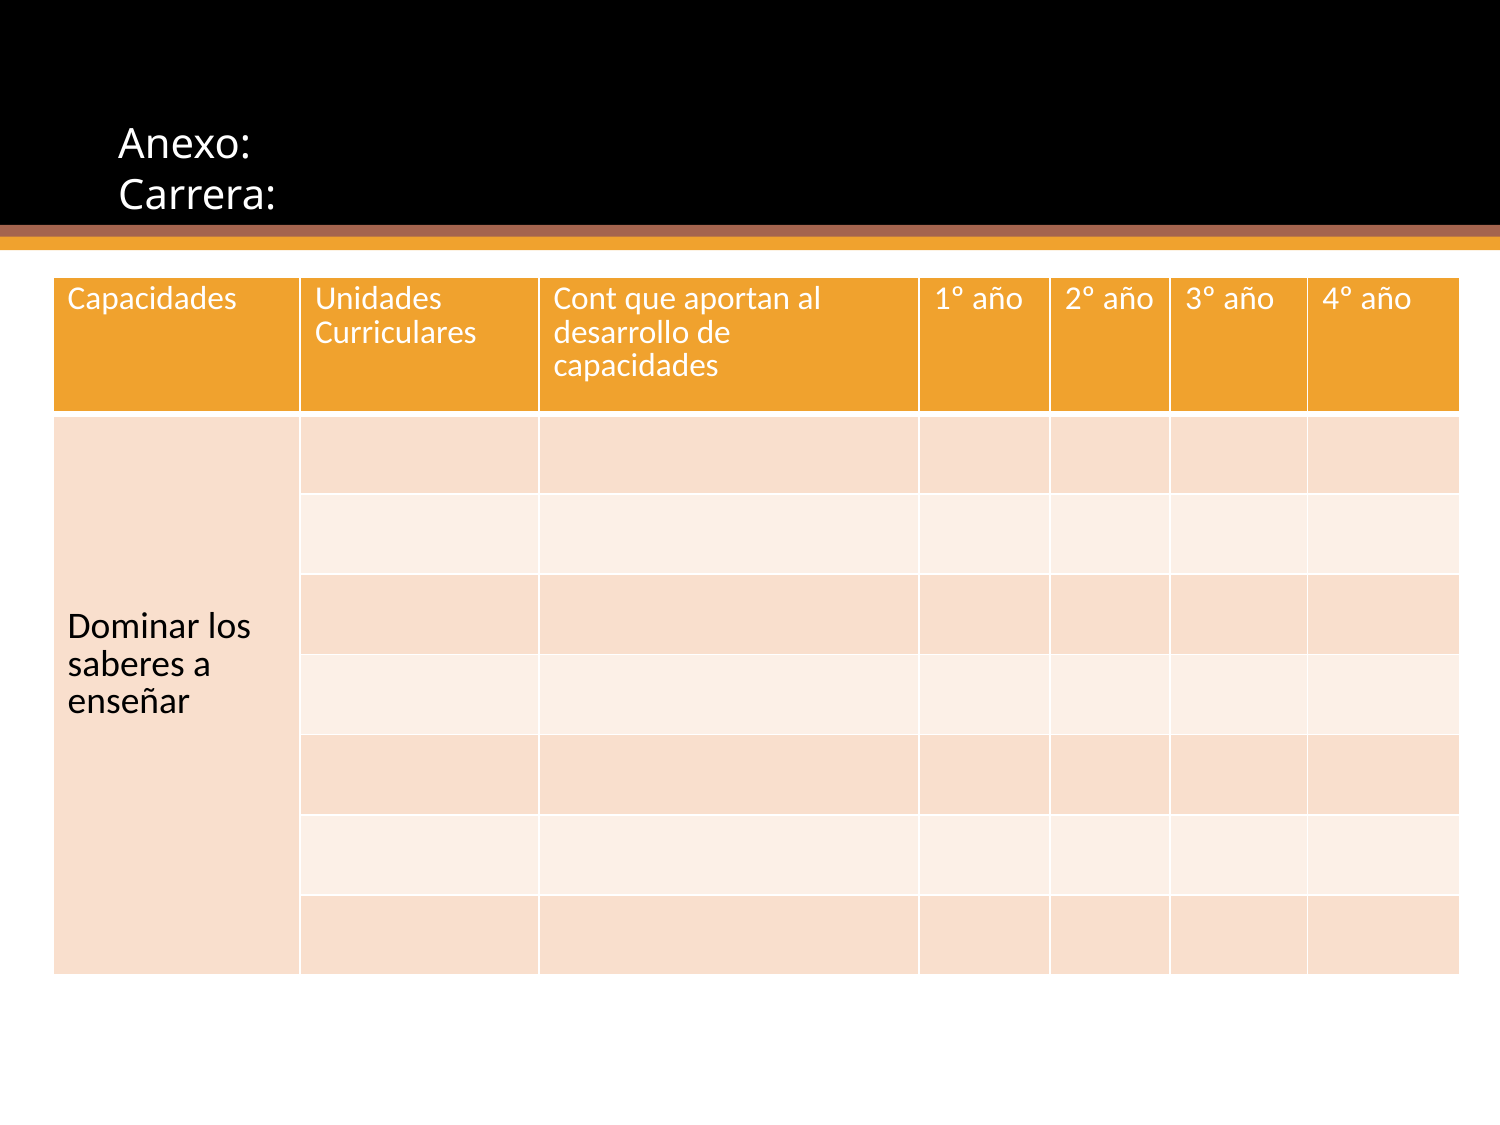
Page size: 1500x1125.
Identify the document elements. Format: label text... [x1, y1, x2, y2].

table_cell [301, 417, 538, 493]
table_header 4º año [1308, 278, 1459, 411]
table_cell [1171, 655, 1307, 734]
table_cell Dominar los saberes a enseñar [54, 417, 299, 974]
table_header 3º año [1171, 278, 1307, 411]
table_cell [920, 655, 1049, 734]
table_cell [1051, 495, 1169, 573]
table_cell [540, 417, 918, 493]
table_cell [920, 575, 1049, 654]
table_cell [301, 655, 538, 734]
table_cell [1308, 896, 1459, 974]
table_header Unidades Curriculares [301, 278, 538, 411]
table_header 2º año [1051, 278, 1169, 411]
table_cell [1308, 495, 1459, 573]
table_cell [1051, 417, 1169, 493]
table_cell [1308, 735, 1459, 814]
table_cell [1171, 417, 1307, 493]
table_cell [1308, 575, 1459, 654]
table_cell [1171, 735, 1307, 814]
table_cell [301, 575, 538, 654]
table_cell [920, 417, 1049, 493]
table_cell [1308, 655, 1459, 734]
table_cell [540, 735, 918, 814]
table_cell [540, 575, 918, 654]
table_cell [1308, 417, 1459, 493]
table_cell [1171, 495, 1307, 573]
table_cell [540, 495, 918, 573]
table_cell [1051, 896, 1169, 974]
title Anexo: Carrera: [103, 59, 1397, 276]
table_cell [920, 816, 1049, 894]
table_cell [1051, 816, 1169, 894]
table_cell [920, 896, 1049, 974]
table_header Cont que aportan al desarrollo de capacidades [540, 278, 918, 411]
table_cell [540, 816, 918, 894]
table_cell [1051, 575, 1169, 654]
table_cell [1171, 896, 1307, 974]
table_cell [301, 816, 538, 894]
table_cell [920, 495, 1049, 573]
table_cell [1171, 575, 1307, 654]
table_cell [301, 896, 538, 974]
table_cell [920, 735, 1049, 814]
table_header Capacidades [54, 278, 299, 411]
table_cell [1171, 816, 1307, 894]
table_cell [540, 896, 918, 974]
table_header 1º año [920, 278, 1049, 411]
table_cell [301, 735, 538, 814]
table_cell [540, 655, 918, 734]
table_cell [1308, 816, 1459, 894]
table_cell [1051, 655, 1169, 734]
table_cell [301, 495, 538, 573]
table_cell [1051, 735, 1169, 814]
